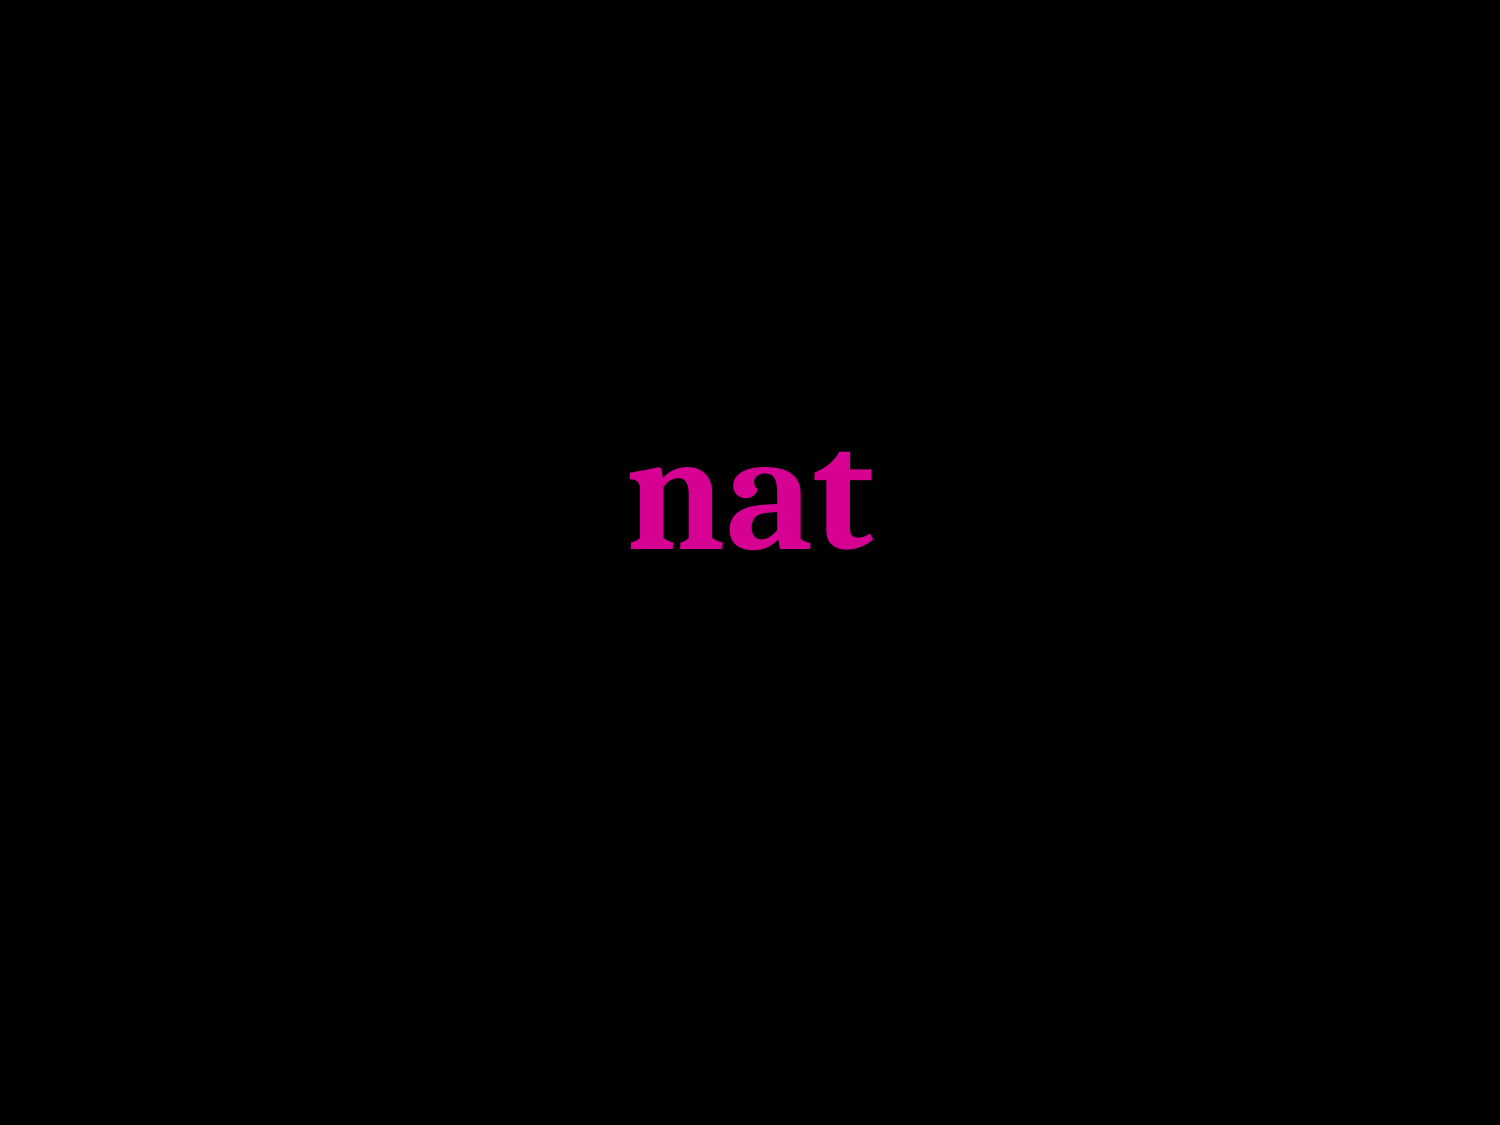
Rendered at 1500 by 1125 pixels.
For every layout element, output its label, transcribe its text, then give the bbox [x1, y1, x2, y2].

title nat [112, 349, 1388, 591]
